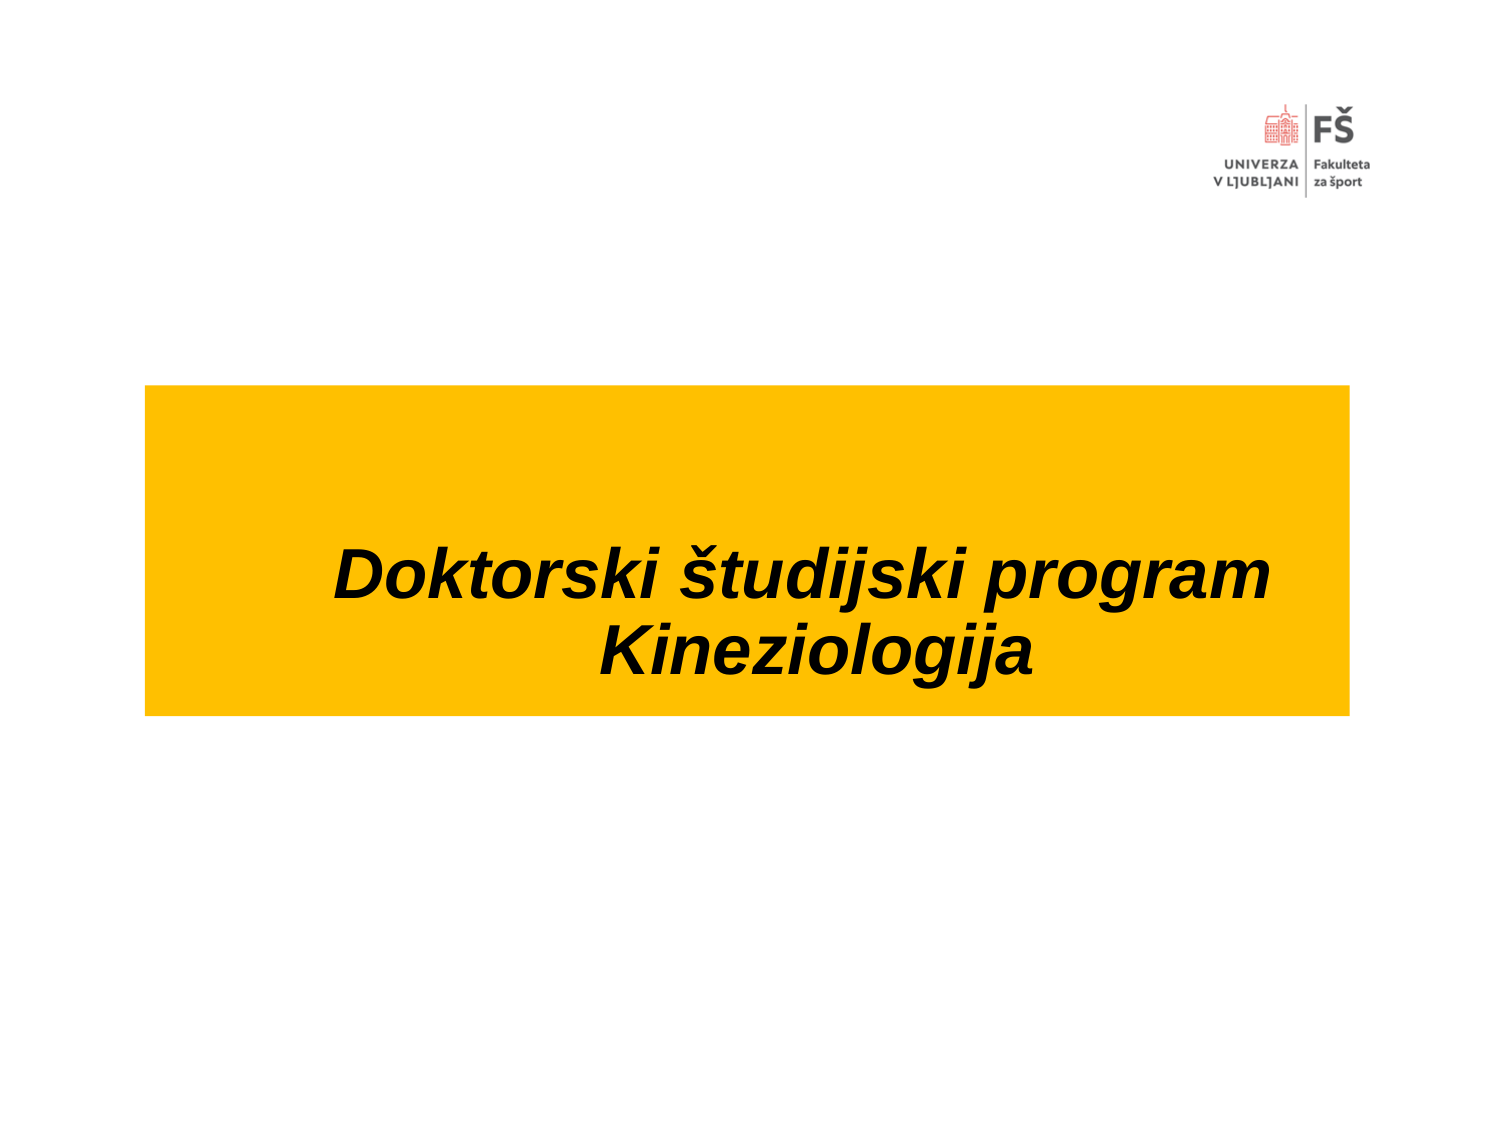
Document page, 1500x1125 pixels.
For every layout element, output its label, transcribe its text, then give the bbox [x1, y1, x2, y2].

list Doktorski študijski program Kineziologija [144, 385, 1350, 717]
picture [1186, 78, 1396, 224]
